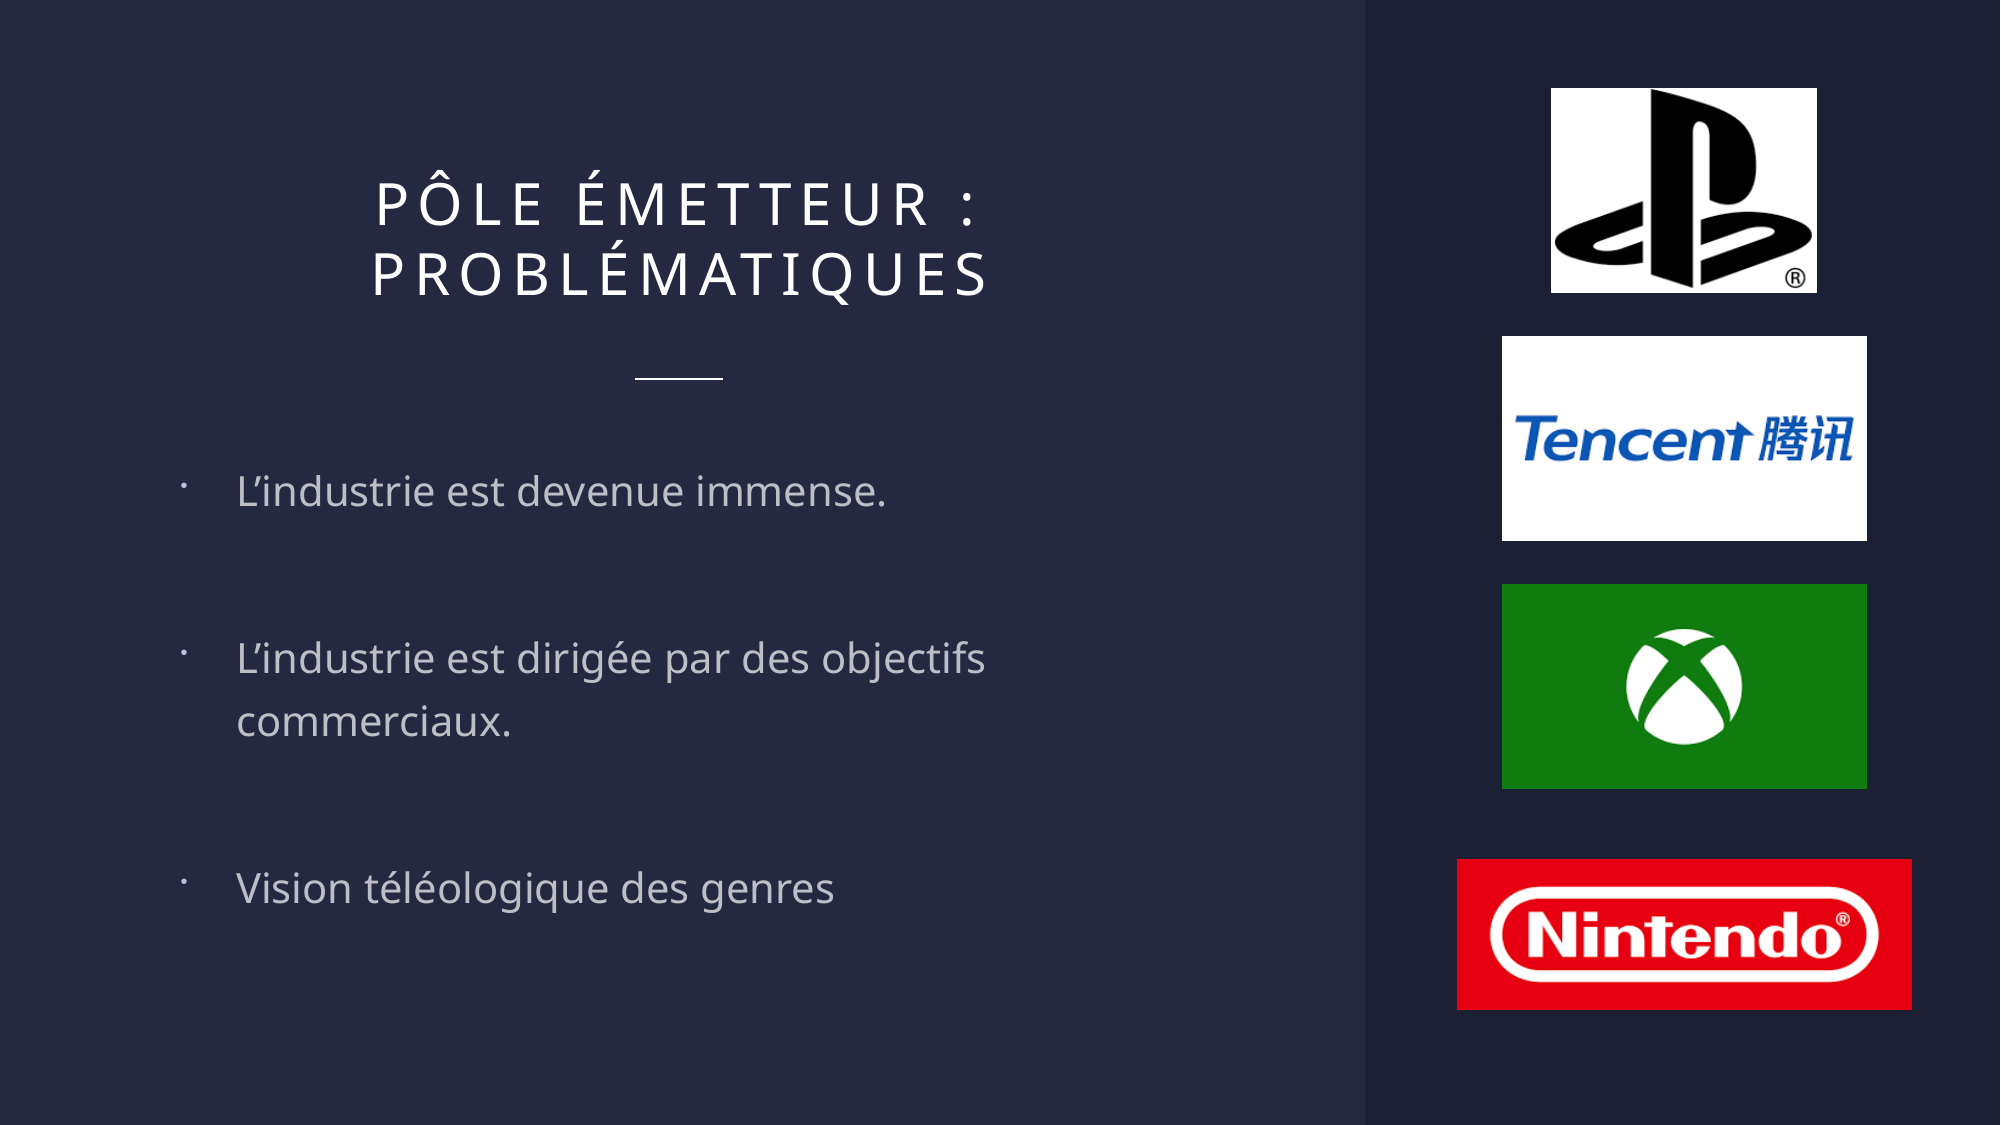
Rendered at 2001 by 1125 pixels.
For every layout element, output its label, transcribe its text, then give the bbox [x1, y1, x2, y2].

picture [1502, 584, 1867, 789]
list L’industrie est devenue immense. L’industrie est dirigée par des objectifs commerciaux. Vision téléologique des genres [177, 452, 1182, 947]
text_box [0, 0, 1365, 1125]
picture [1502, 336, 1867, 541]
title Pôle émetteur : problématiques [177, 88, 1182, 307]
text_box [1365, 0, 2000, 1125]
picture [1551, 88, 1817, 293]
picture [1457, 858, 1912, 1010]
